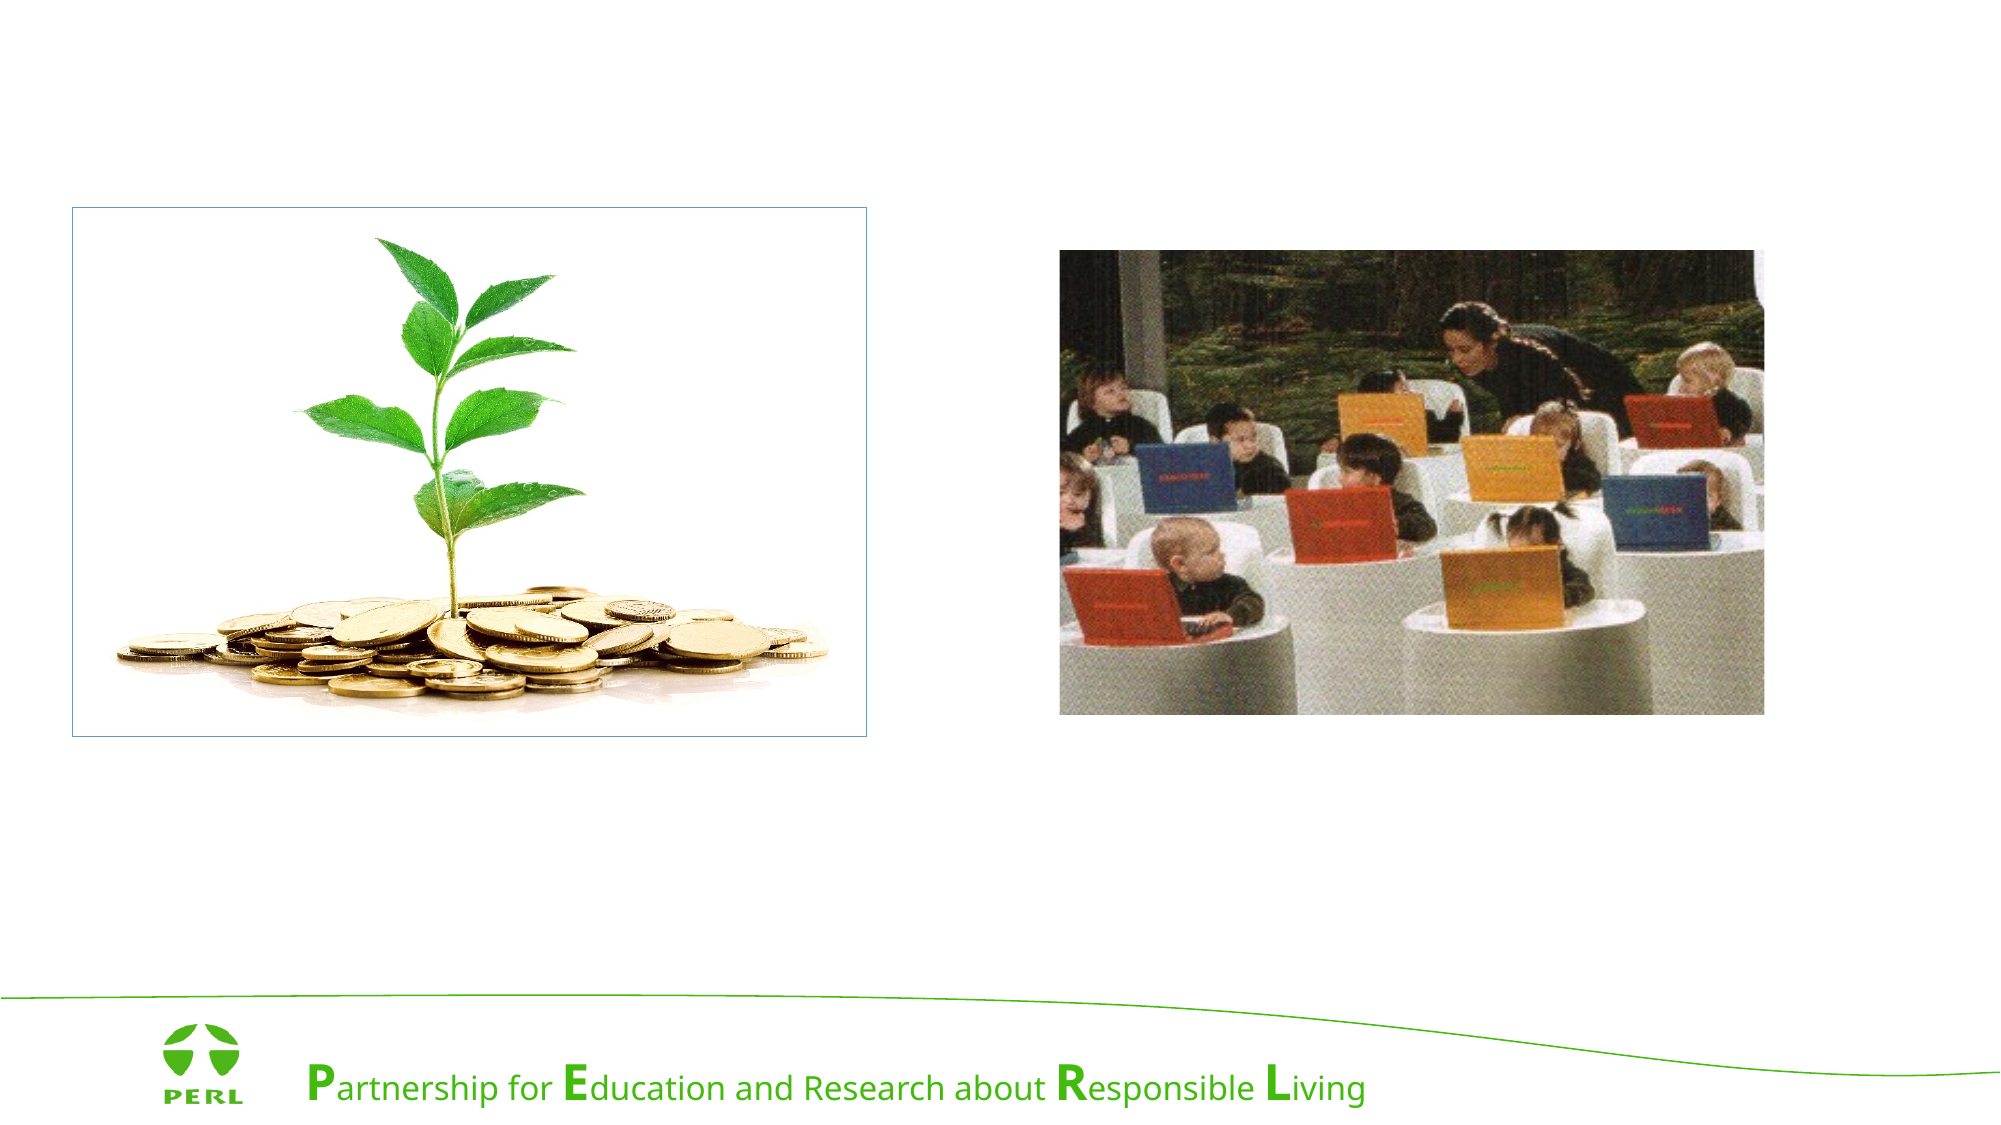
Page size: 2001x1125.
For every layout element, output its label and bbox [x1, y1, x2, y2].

text_box [0, 990, 2000, 1114]
picture [72, 207, 867, 737]
picture [1059, 250, 1765, 715]
